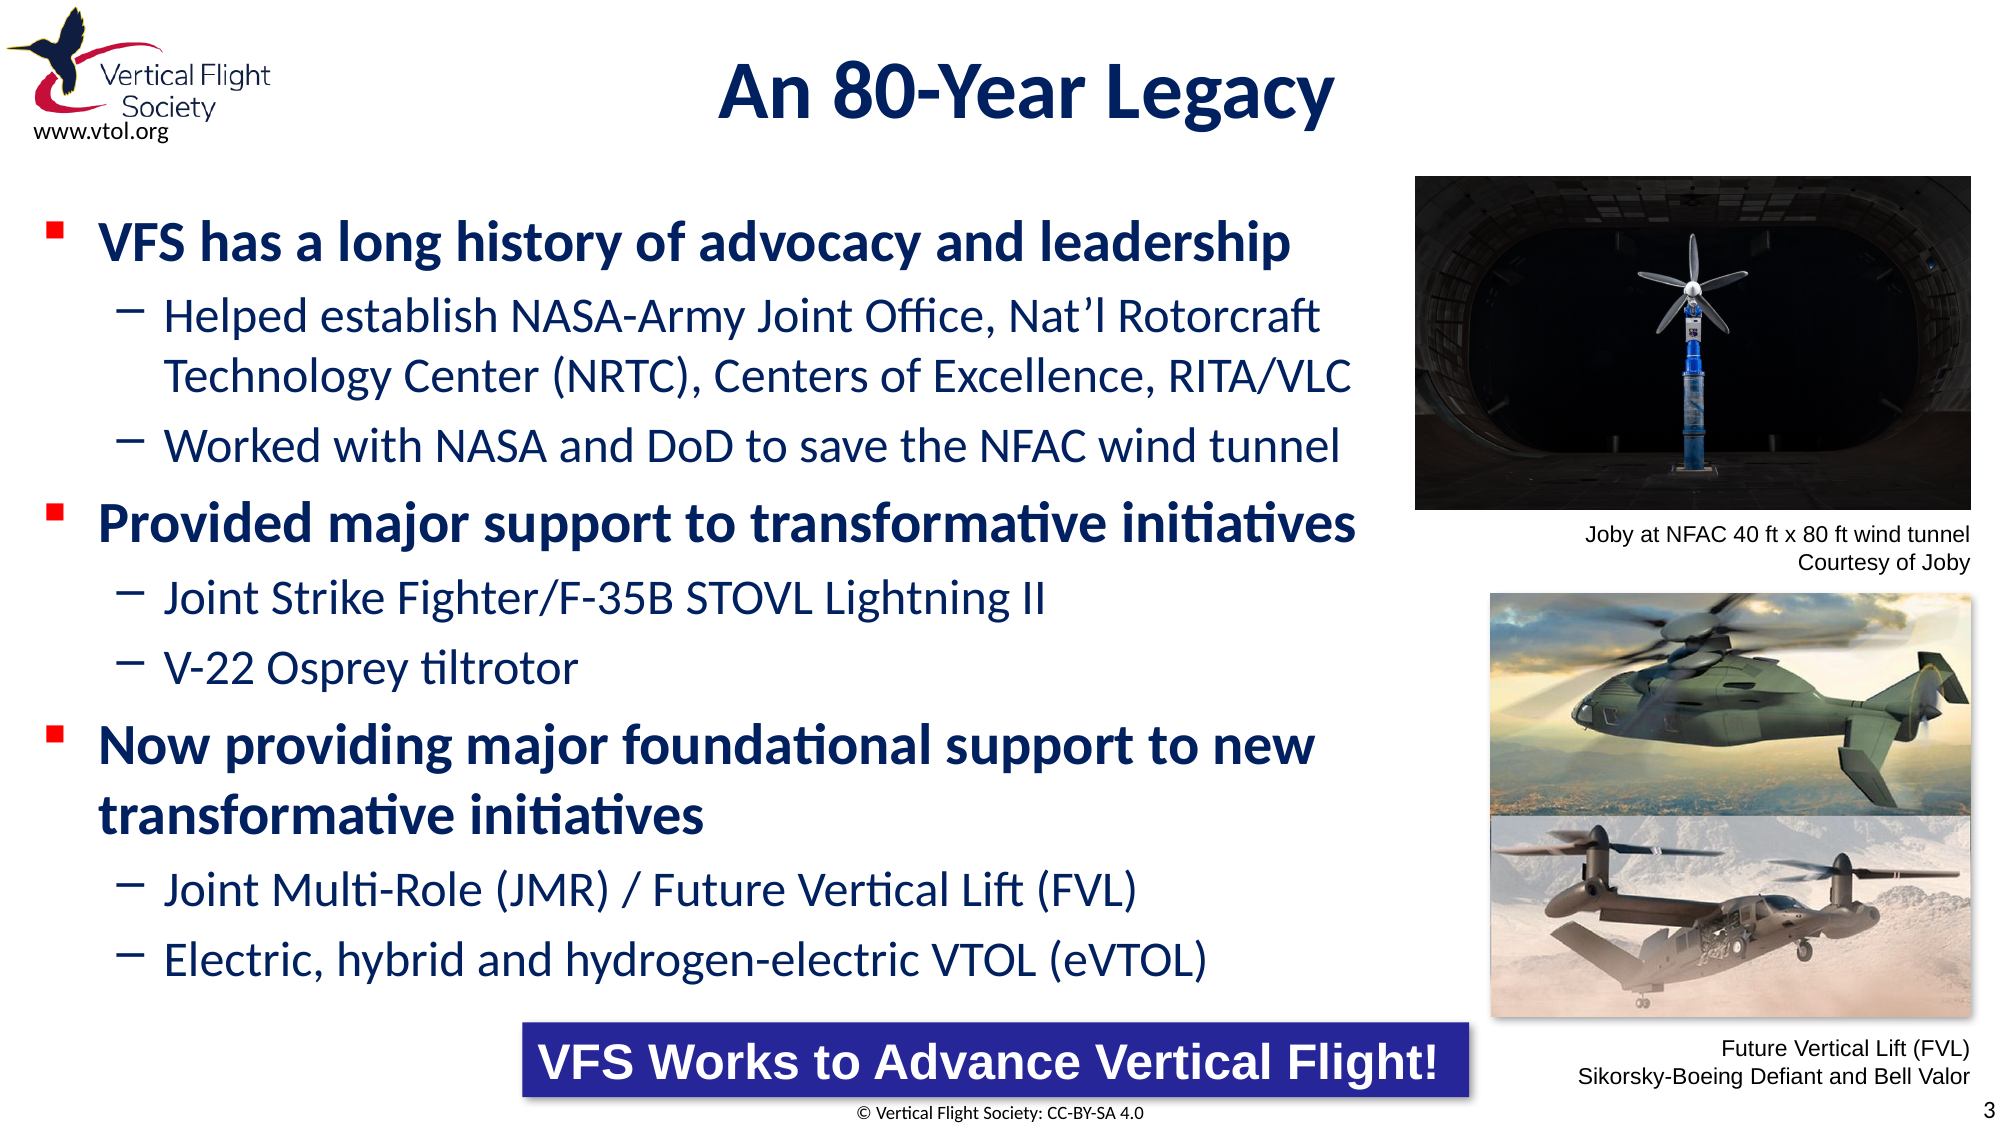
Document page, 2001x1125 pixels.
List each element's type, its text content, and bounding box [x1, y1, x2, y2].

picture [1489, 593, 1971, 1017]
text_box Joby at NFAC 40 ft x 80 ft wind tunnel Courtesy of Joby [1292, 512, 1986, 583]
picture [1, 1, 276, 127]
picture [1415, 176, 1971, 511]
title An 80-Year Legacy [301, 0, 1754, 180]
text_box VFS Works to Advance Vertical Flight! [522, 1022, 1470, 1098]
list VFS has a long history of advocacy and leadership Helped establish NASA-Army Joint Office, Nat’l Rotorcraft Technology Center (NRTC), Centers of Excellence, RITA/VLC Worked with NASA and DoD to save the NFAC wind tunnel Provided major support to transformative initiatives Joint Strike Fighter/F-35B STOVL Lightning II V-22 Osprey tiltrotor Now providing major foundational support to new transformative initiatives Joint Multi-Role (JMR) / Future Vertical Lift (FVL) Electric, hybrid and hydrogen-electric VTOL (eVTOL) [26, 195, 1400, 1064]
text_box Future Vertical Lift (FVL) Sikorsky-Boeing Defiant and Bell Valor [1292, 1026, 1986, 1097]
